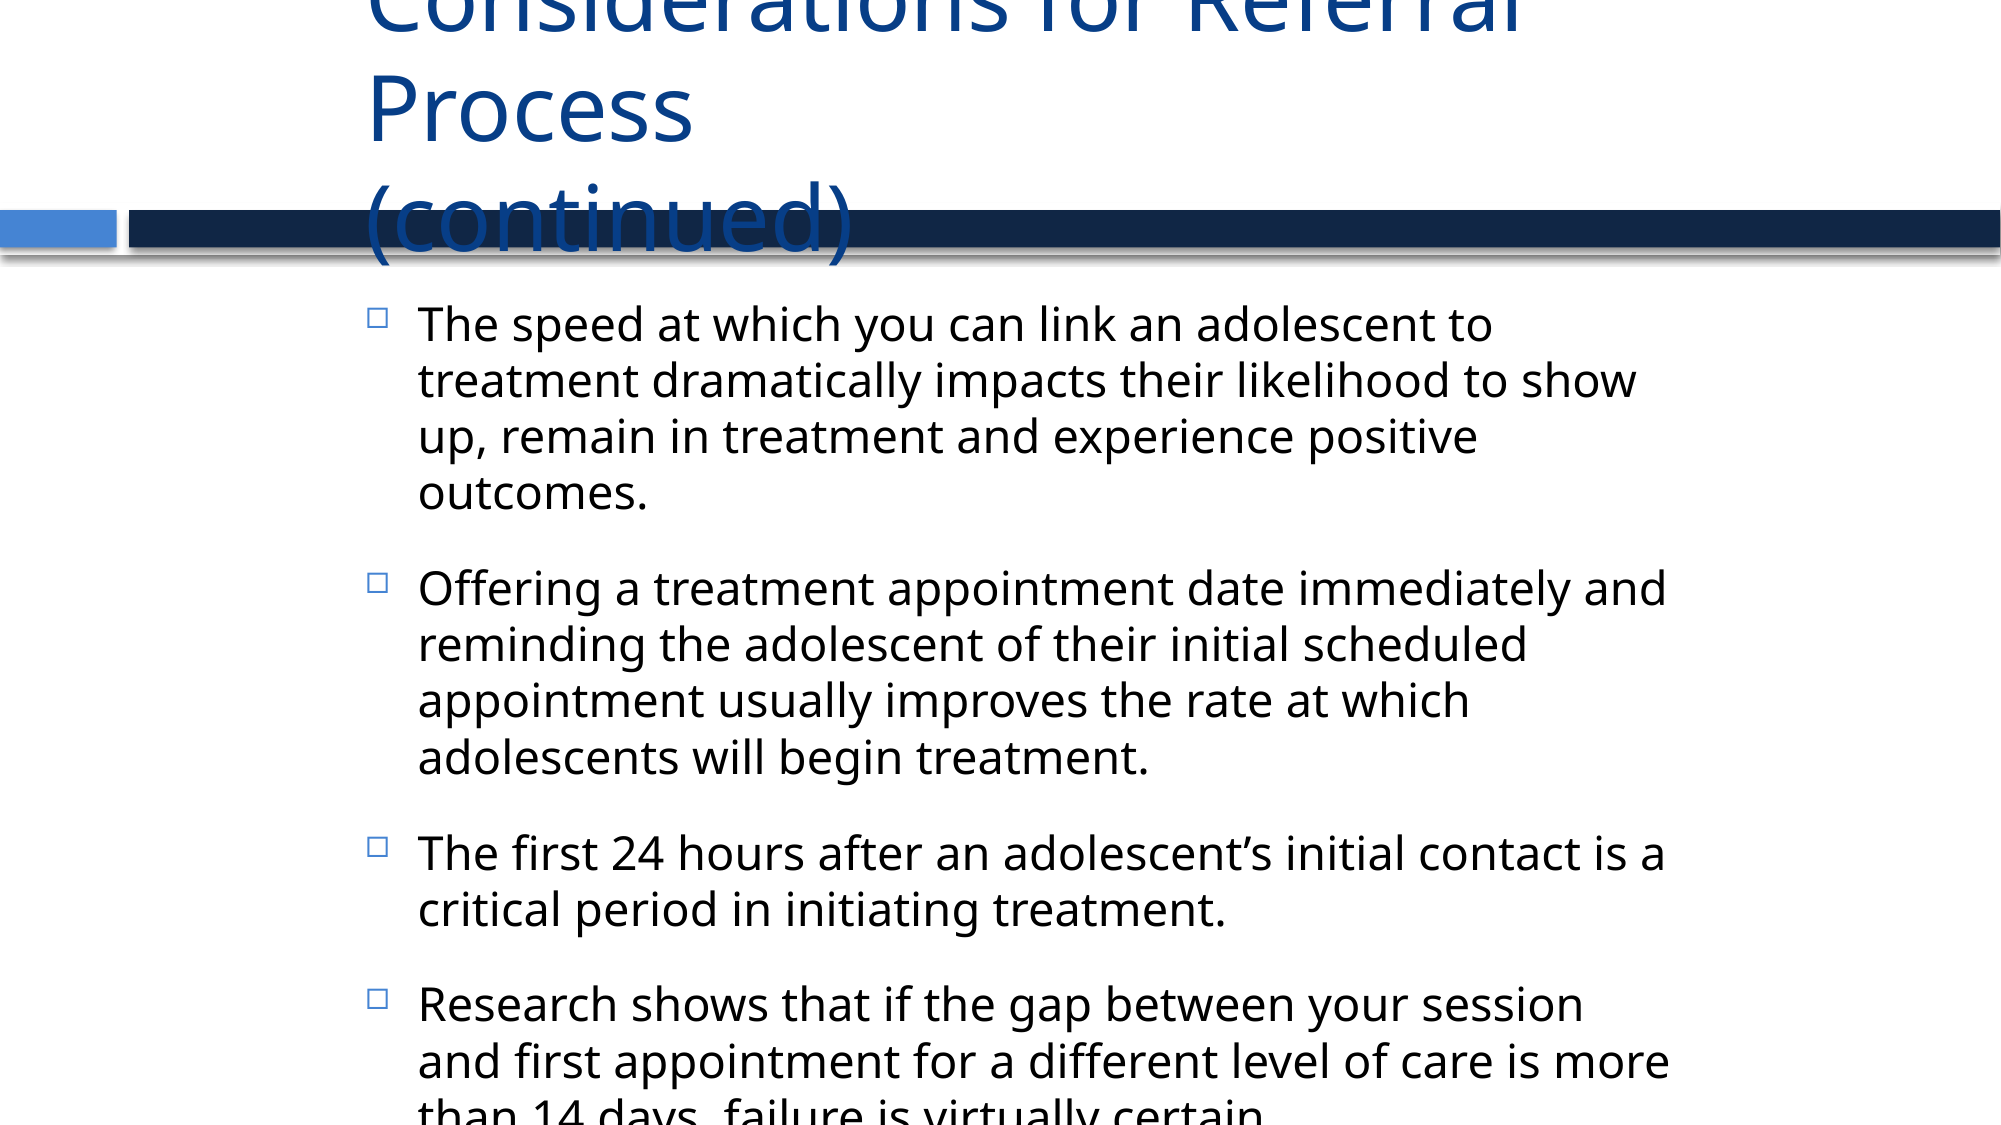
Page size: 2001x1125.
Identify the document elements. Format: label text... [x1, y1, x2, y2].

title Considerations for Referral Process (continued) [350, 23, 1750, 186]
list The speed at which you can link an adolescent to treatment dramatically impacts their likelihood to show up, remain in treatment and experience positive outcomes. Offering a treatment appointment date immediately and reminding the adolescent of their initial scheduled appointment usually improves the rate at which adolescents will begin treatment. The first 24 hours after an adolescent’s initial contact is a critical period in initiating treatment. Research shows that if the gap between your session and first appointment for a different level of care is more than 14 days, failure is virtually certain. [350, 286, 1688, 1025]
